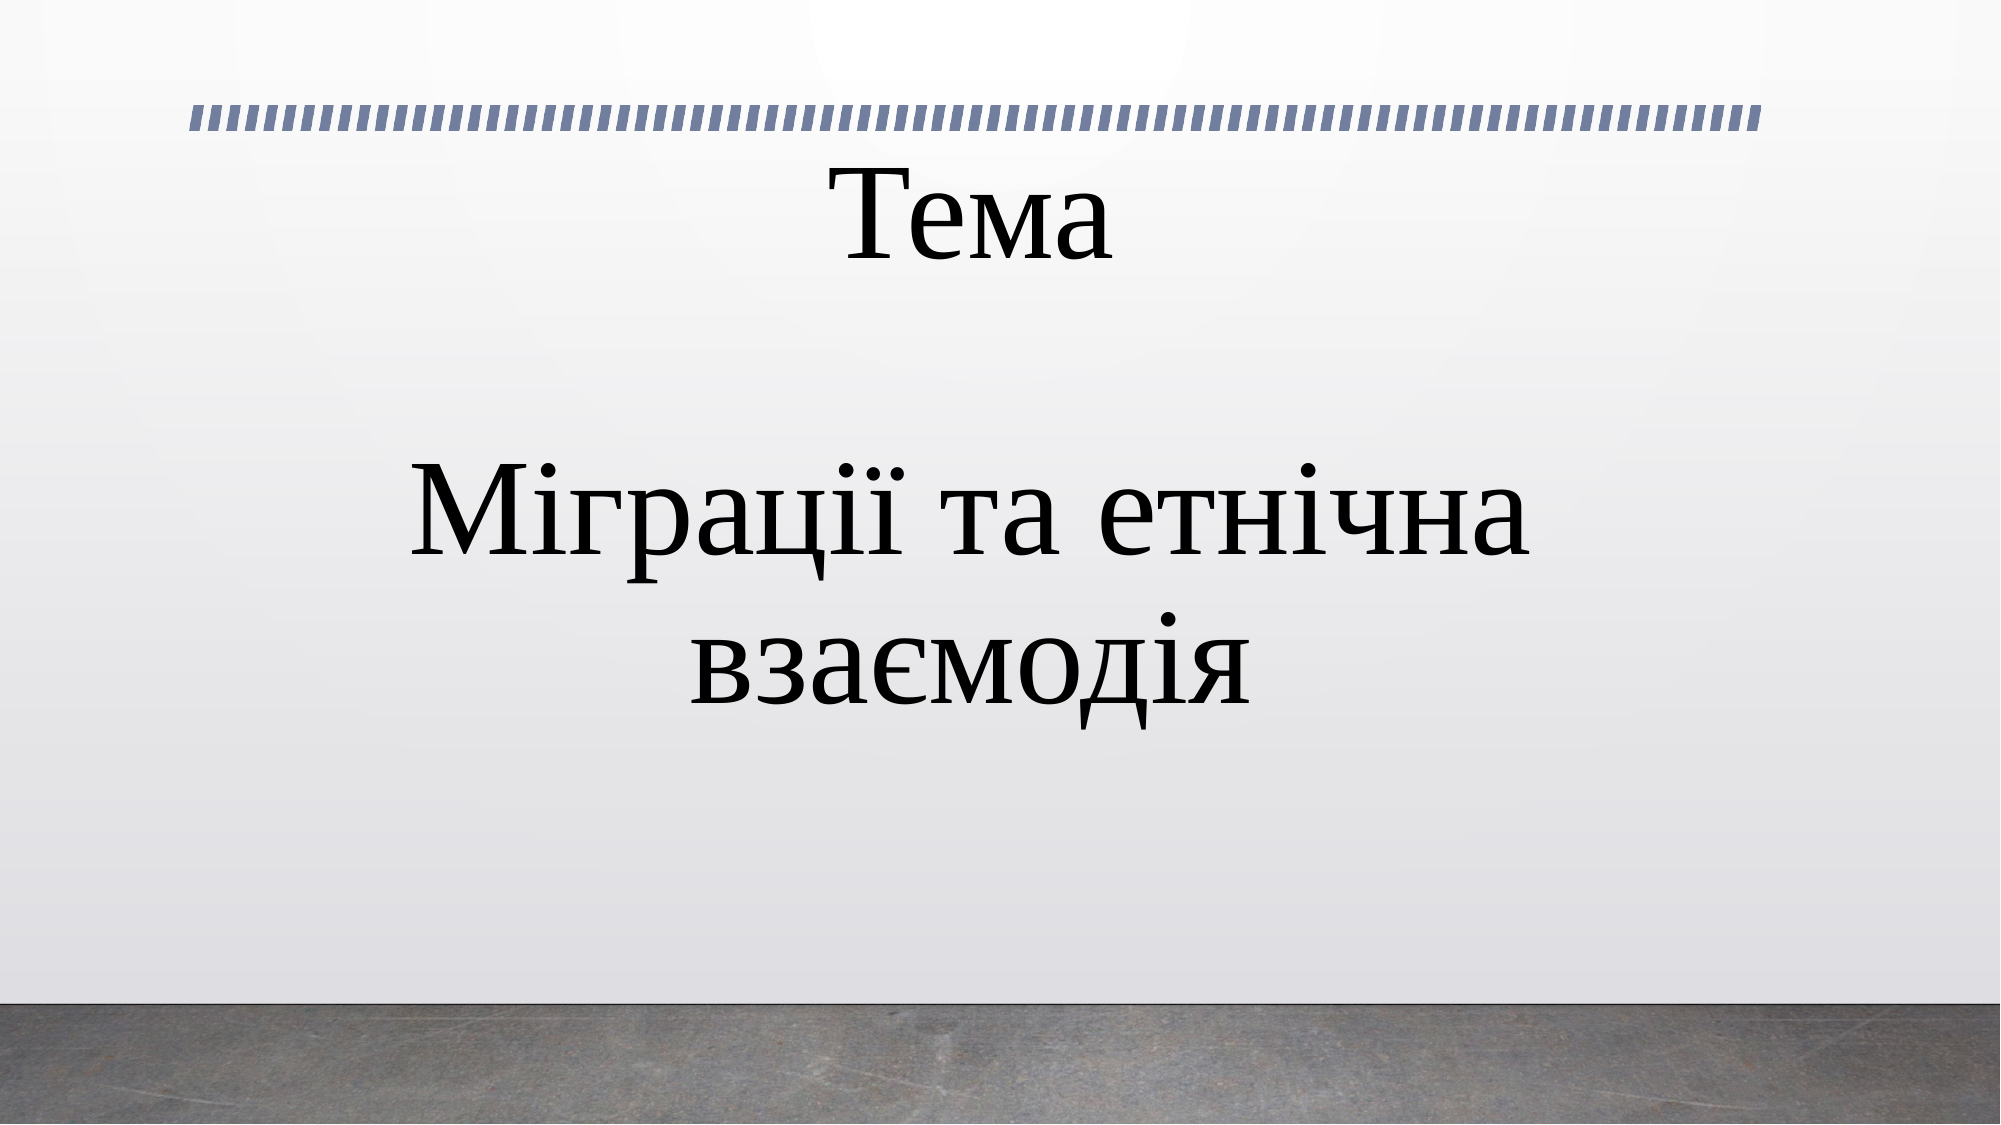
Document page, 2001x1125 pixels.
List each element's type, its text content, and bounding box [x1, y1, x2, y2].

picture [0, 1004, 2000, 1124]
title Тема Міграції та етнічна взаємодія [128, 131, 1814, 893]
